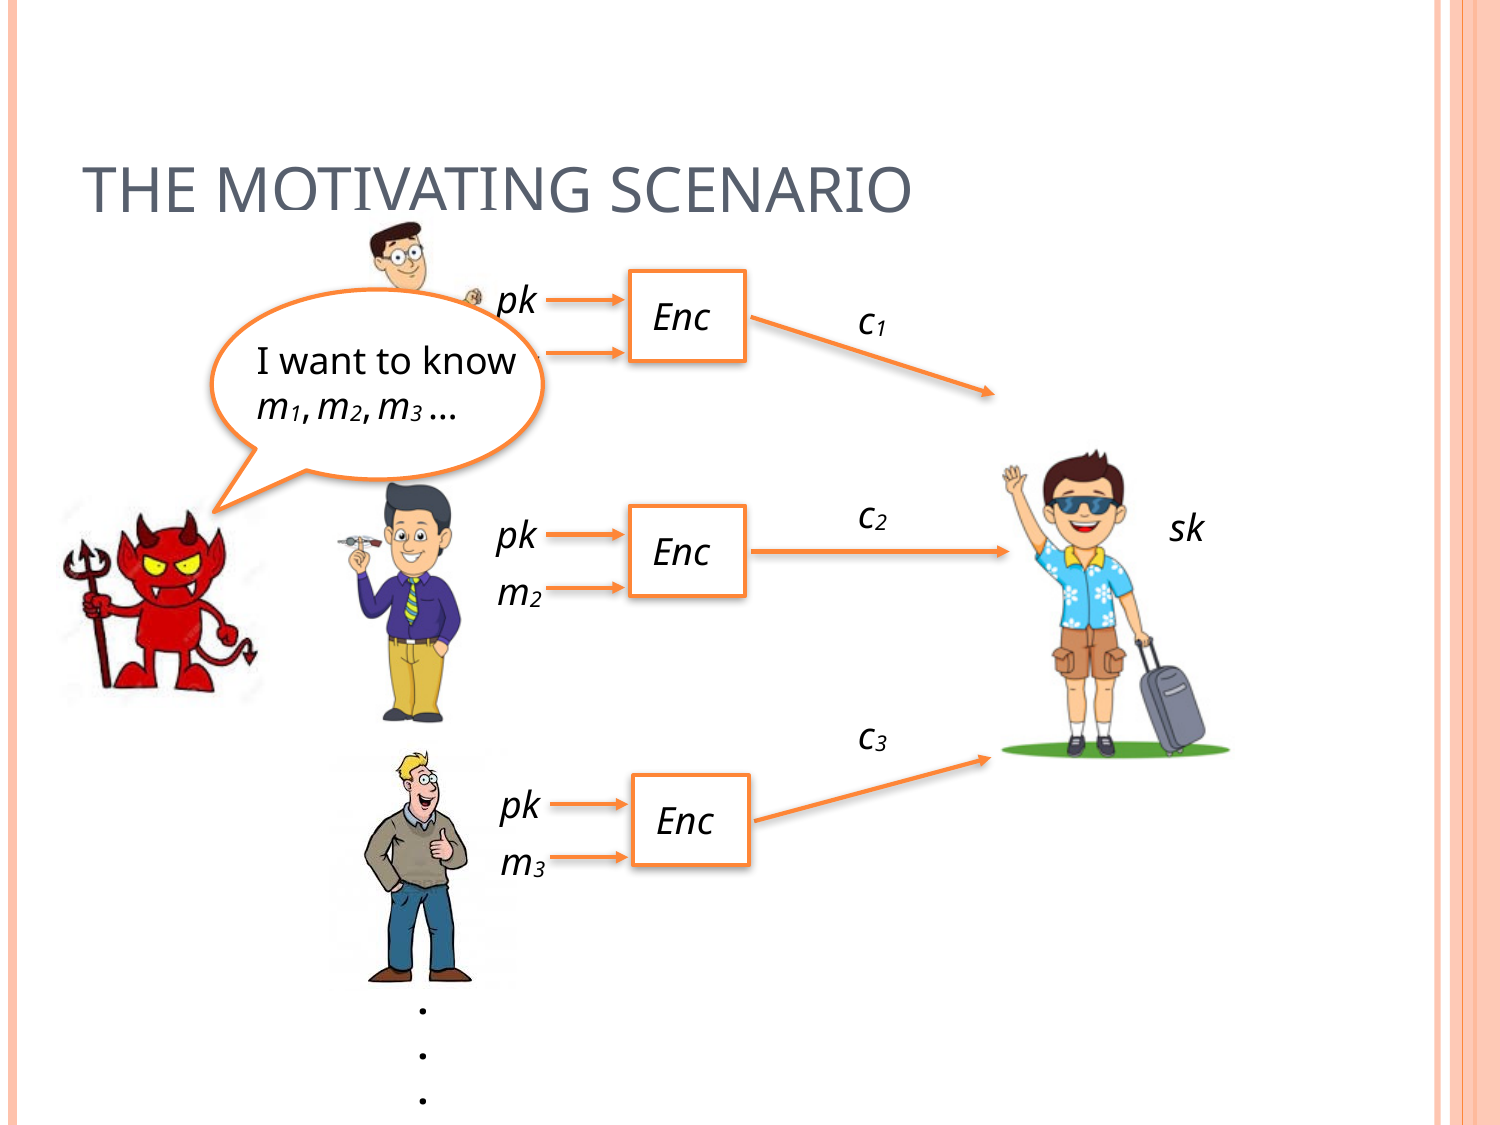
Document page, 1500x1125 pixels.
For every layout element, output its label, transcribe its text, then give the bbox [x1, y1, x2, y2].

picture [56, 494, 270, 708]
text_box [329, 704, 992, 991]
title The motivating scenario [74, 44, 1301, 234]
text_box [284, 209, 996, 460]
text_box . . . [410, 999, 437, 1120]
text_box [211, 289, 544, 480]
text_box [308, 476, 1010, 727]
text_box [963, 439, 1255, 763]
